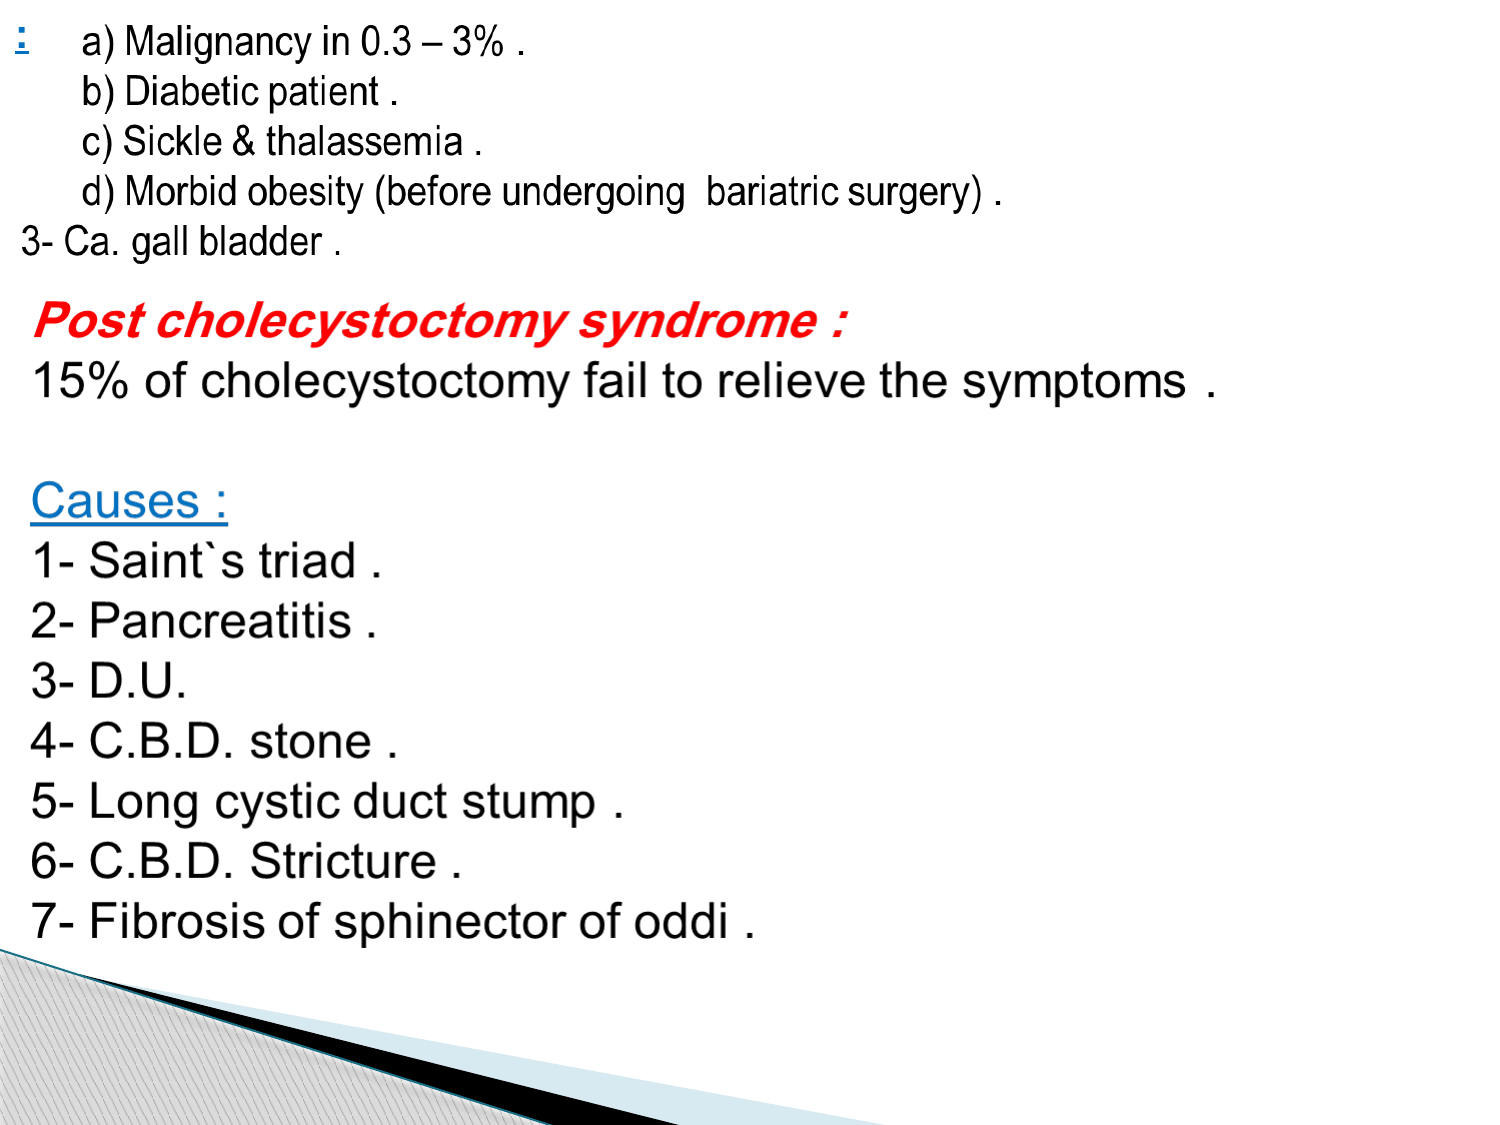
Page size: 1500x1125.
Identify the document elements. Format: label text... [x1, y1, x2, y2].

picture [0, 2, 1248, 981]
text_box : [0, 0, 1500, 115]
